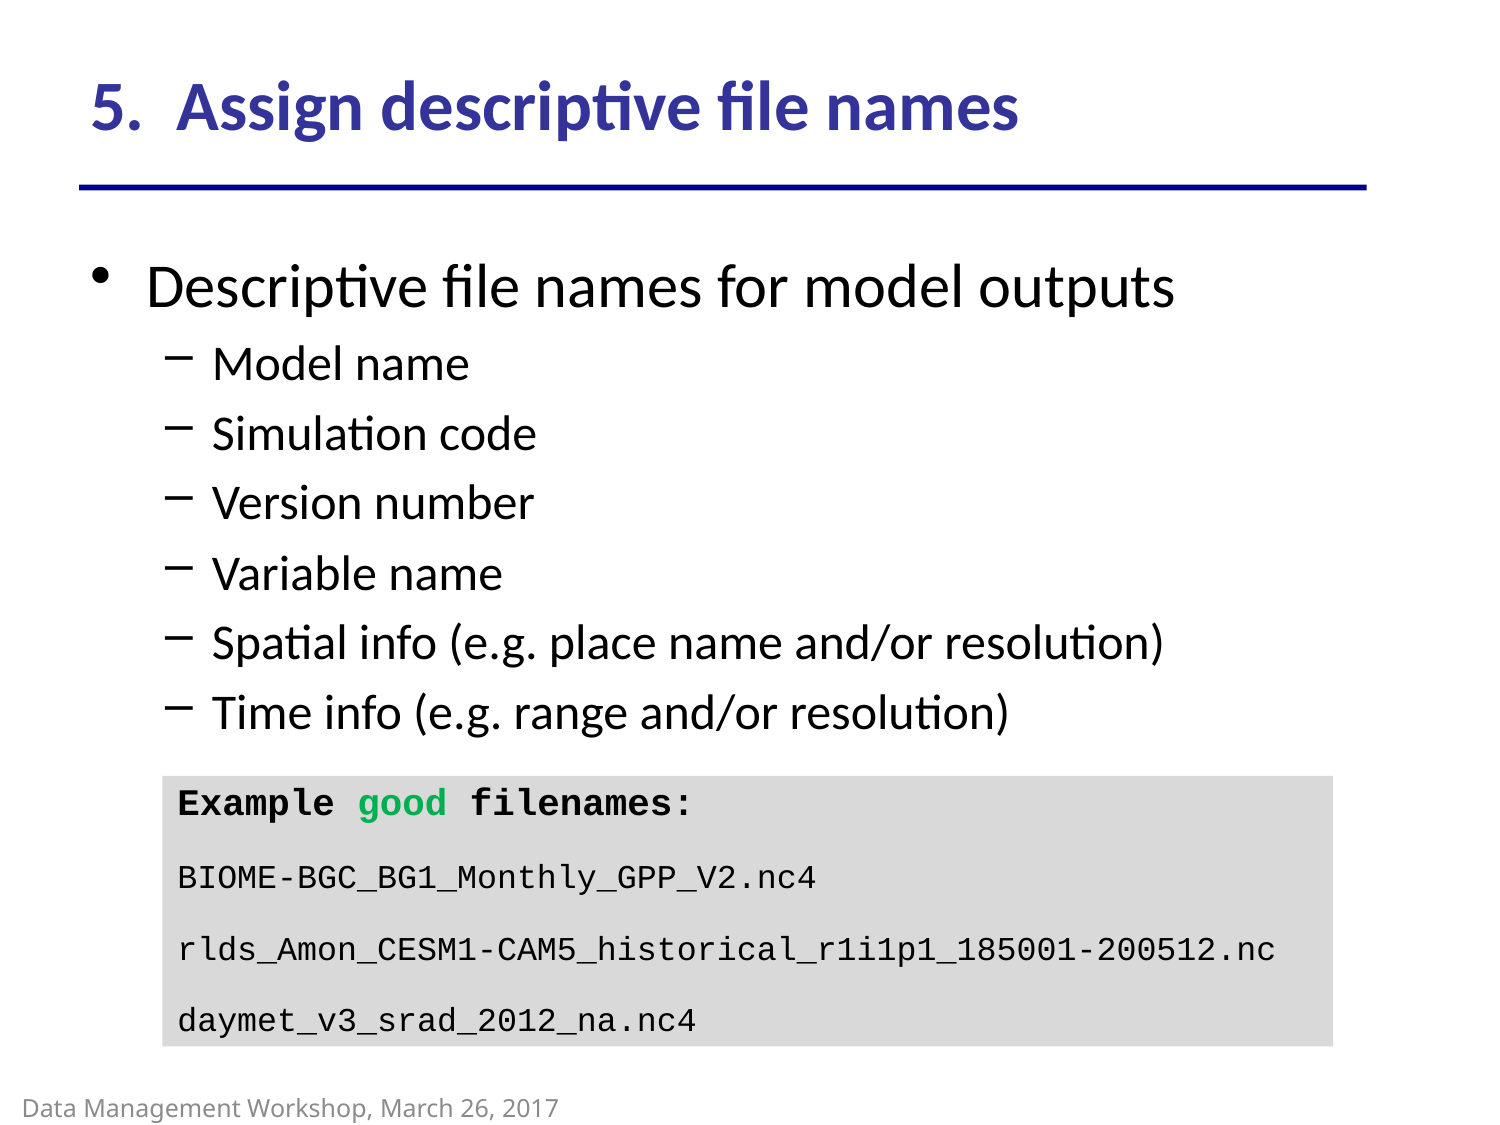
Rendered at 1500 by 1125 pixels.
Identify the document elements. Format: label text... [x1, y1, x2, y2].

text_box 5. Assign descriptive file names [74, 24, 1350, 180]
list Descriptive file names for model outputs Model name Simulation code Version number Variable name Spatial info (e.g. place name and/or resolution) Time info (e.g. range and/or resolution) [75, 237, 1350, 1005]
text_box Example good filenames: BIOME-BGC_BG1_Monthly_GPP_V2.nc4 rlds_Amon_CESM1-CAM5_historical_r1i1p1_185001-200512.nc daymet_v3_srad_2012_na.nc4 [162, 775, 1334, 1047]
